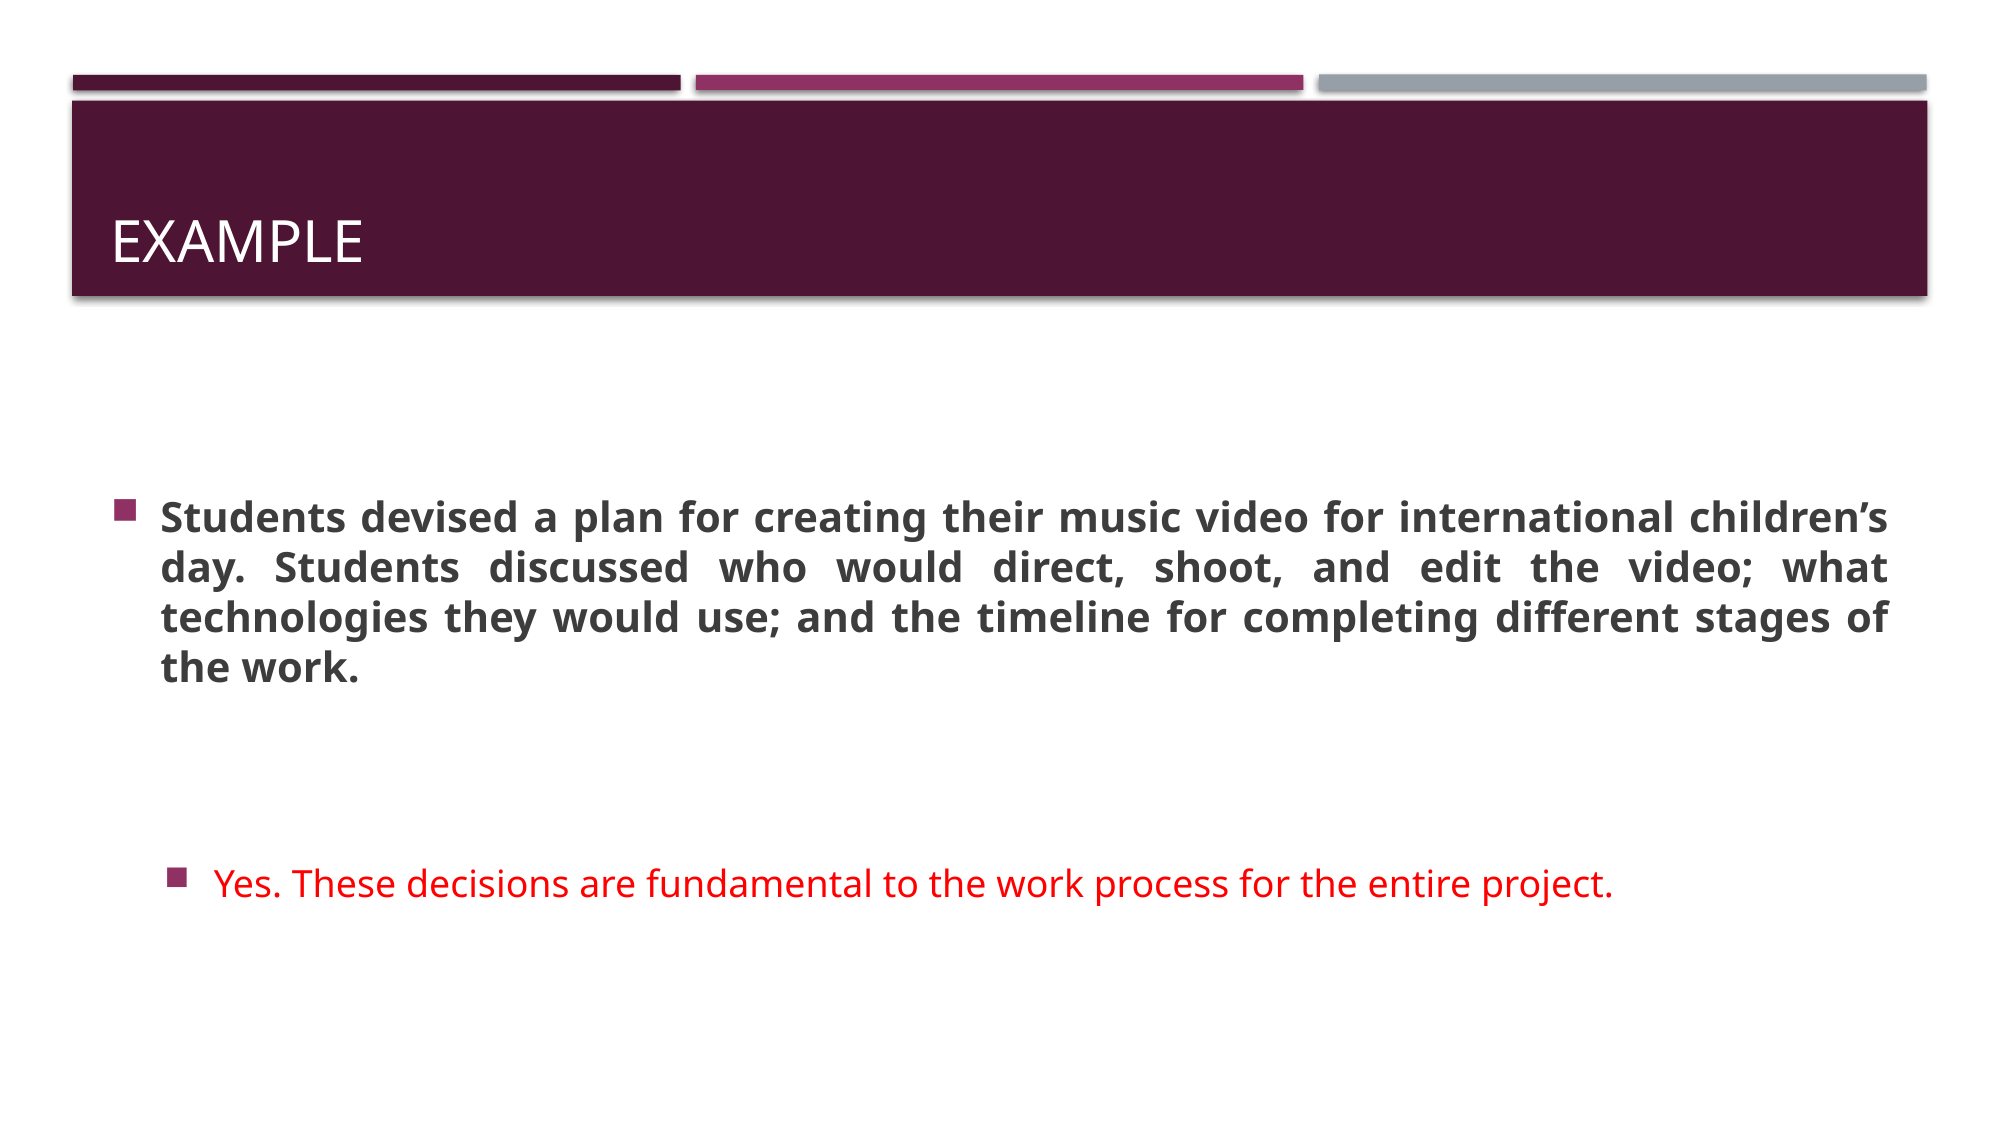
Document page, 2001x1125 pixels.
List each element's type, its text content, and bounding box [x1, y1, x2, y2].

list Students devised a plan for creating their music video for international children’s day. Students discussed who would direct, shoot, and edit the video; what technologies they would use; and the timeline for completing different stages of the work. Yes. These decisions are fundamental to the work process for the entire project. [95, 338, 1905, 1057]
title example [95, 115, 1905, 282]
